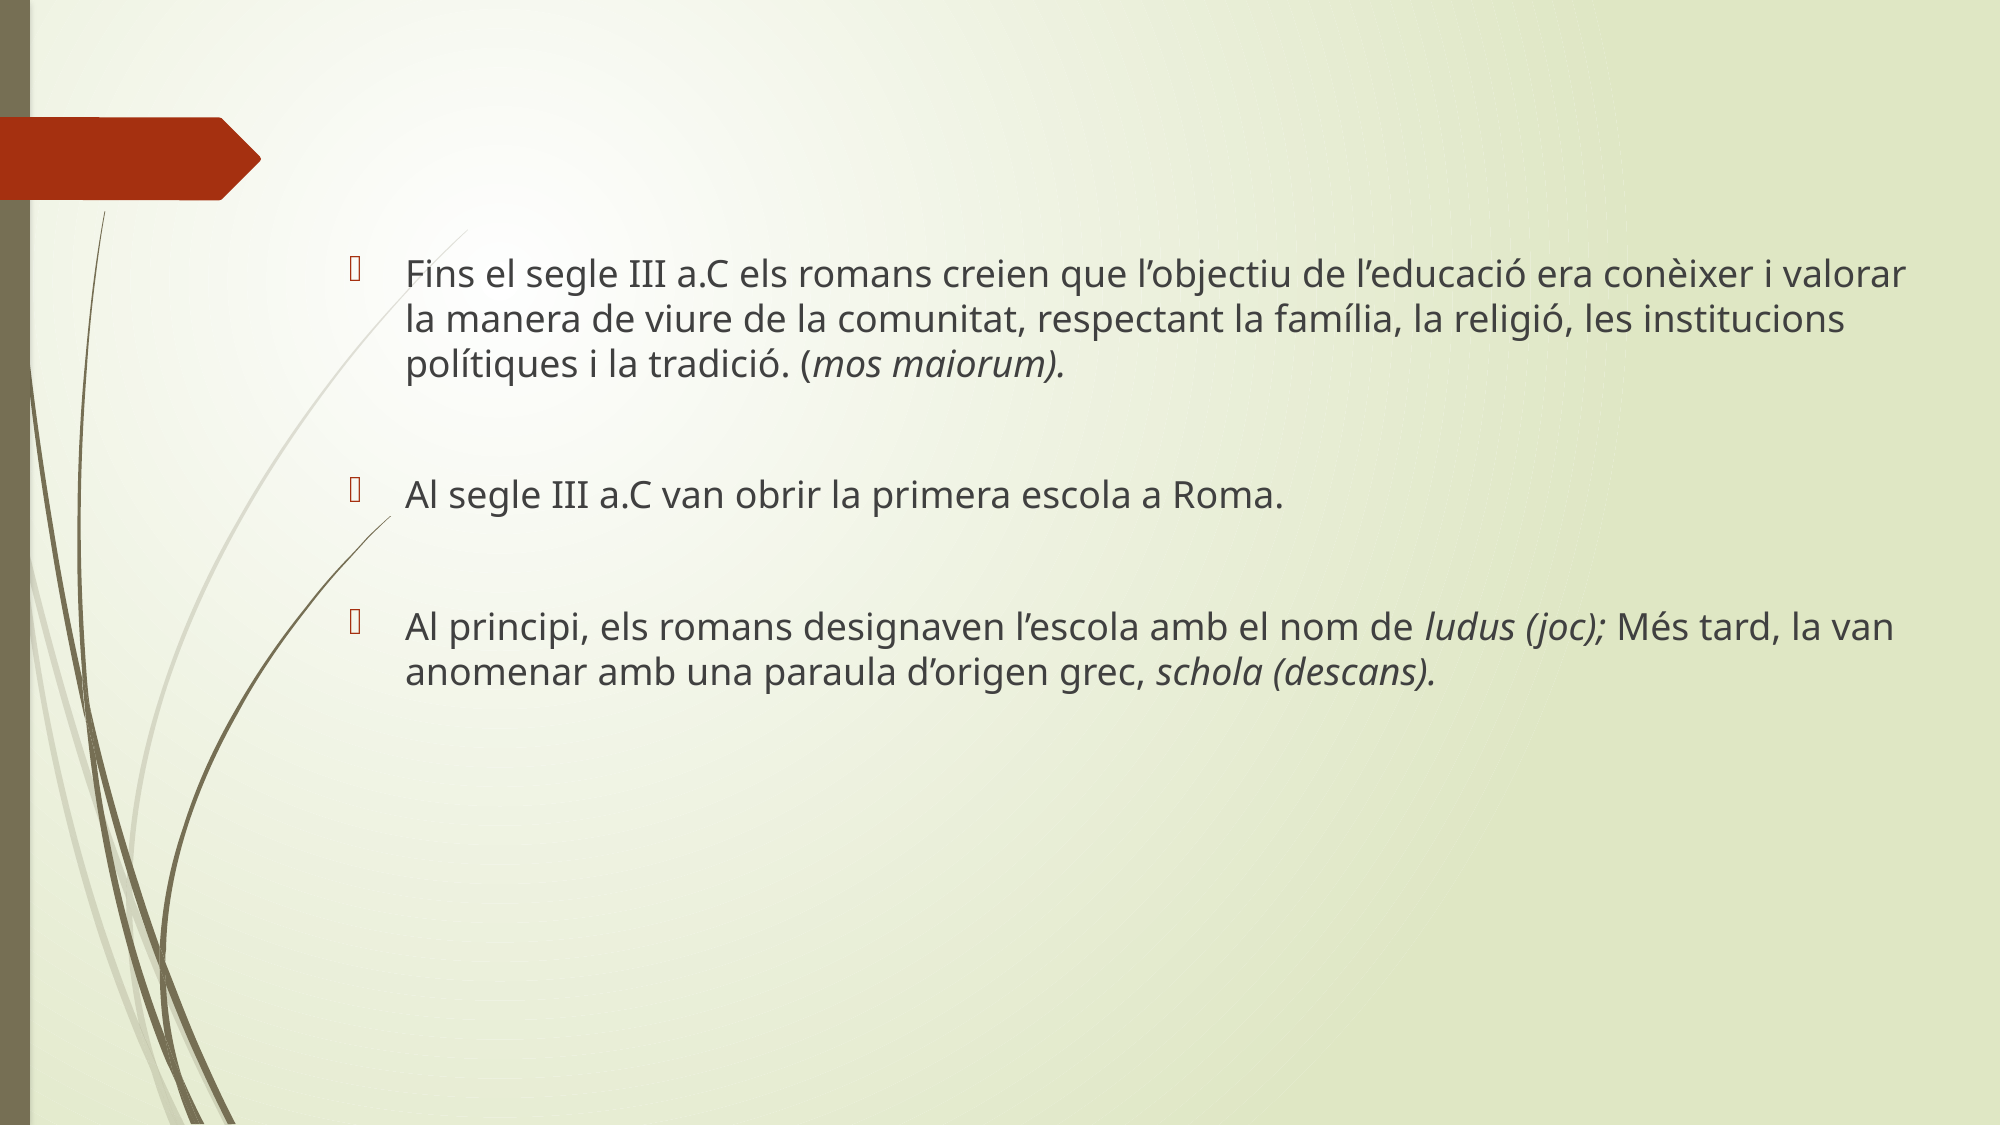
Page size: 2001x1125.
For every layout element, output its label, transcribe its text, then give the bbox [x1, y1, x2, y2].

list Fins el segle III a.C els romans creien que l’objectiu de l’educació era conèixer i valorar la manera de viure de la comunitat, respectant la família, la religió, les institucions polítiques i la tradició. (mos maiorum). Al segle III a.C van obrir la primera escola a Roma. Al principi, els romans designaven l’escola amb el nom de ludus (joc); Més tard, la van anomenar amb una paraula d’origen grec, schola (descans). [333, 176, 1931, 1000]
